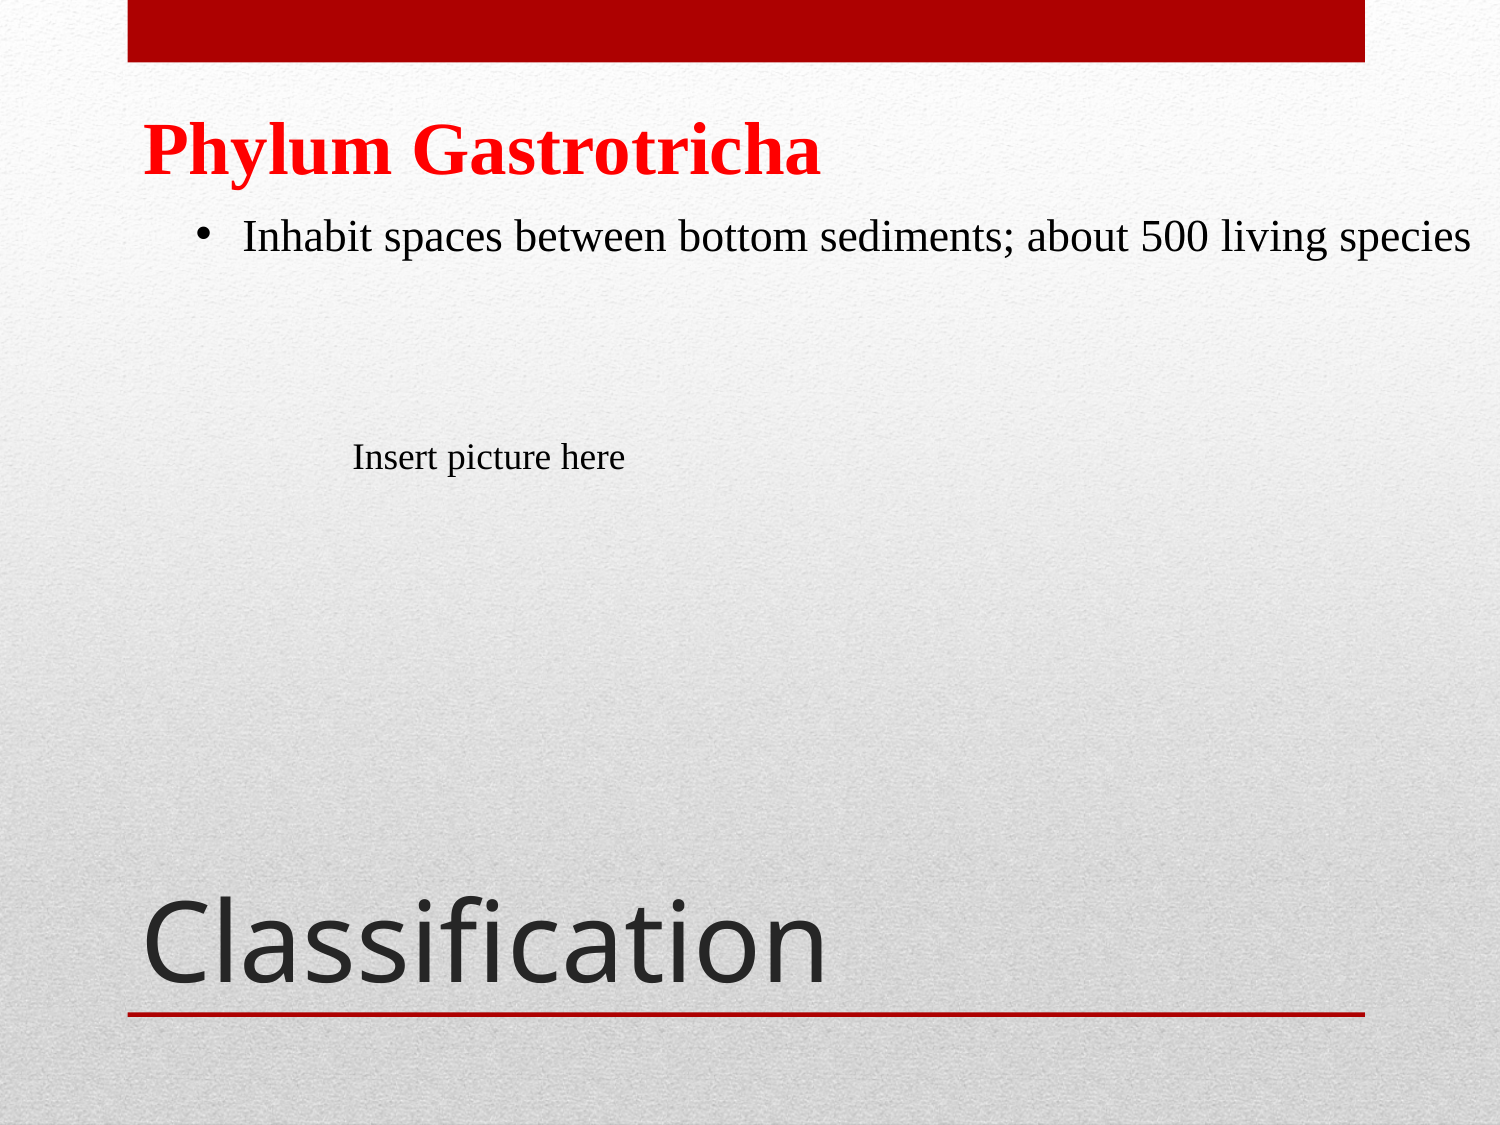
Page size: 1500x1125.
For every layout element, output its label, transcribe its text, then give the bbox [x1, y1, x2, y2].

text_box Phylum Gastrotricha [128, 91, 839, 197]
text_box Inhabit spaces between bottom sediments; about 500 living species [180, 197, 1488, 268]
title Classification [125, 750, 1238, 1013]
text_box Insert picture here [337, 424, 1175, 485]
